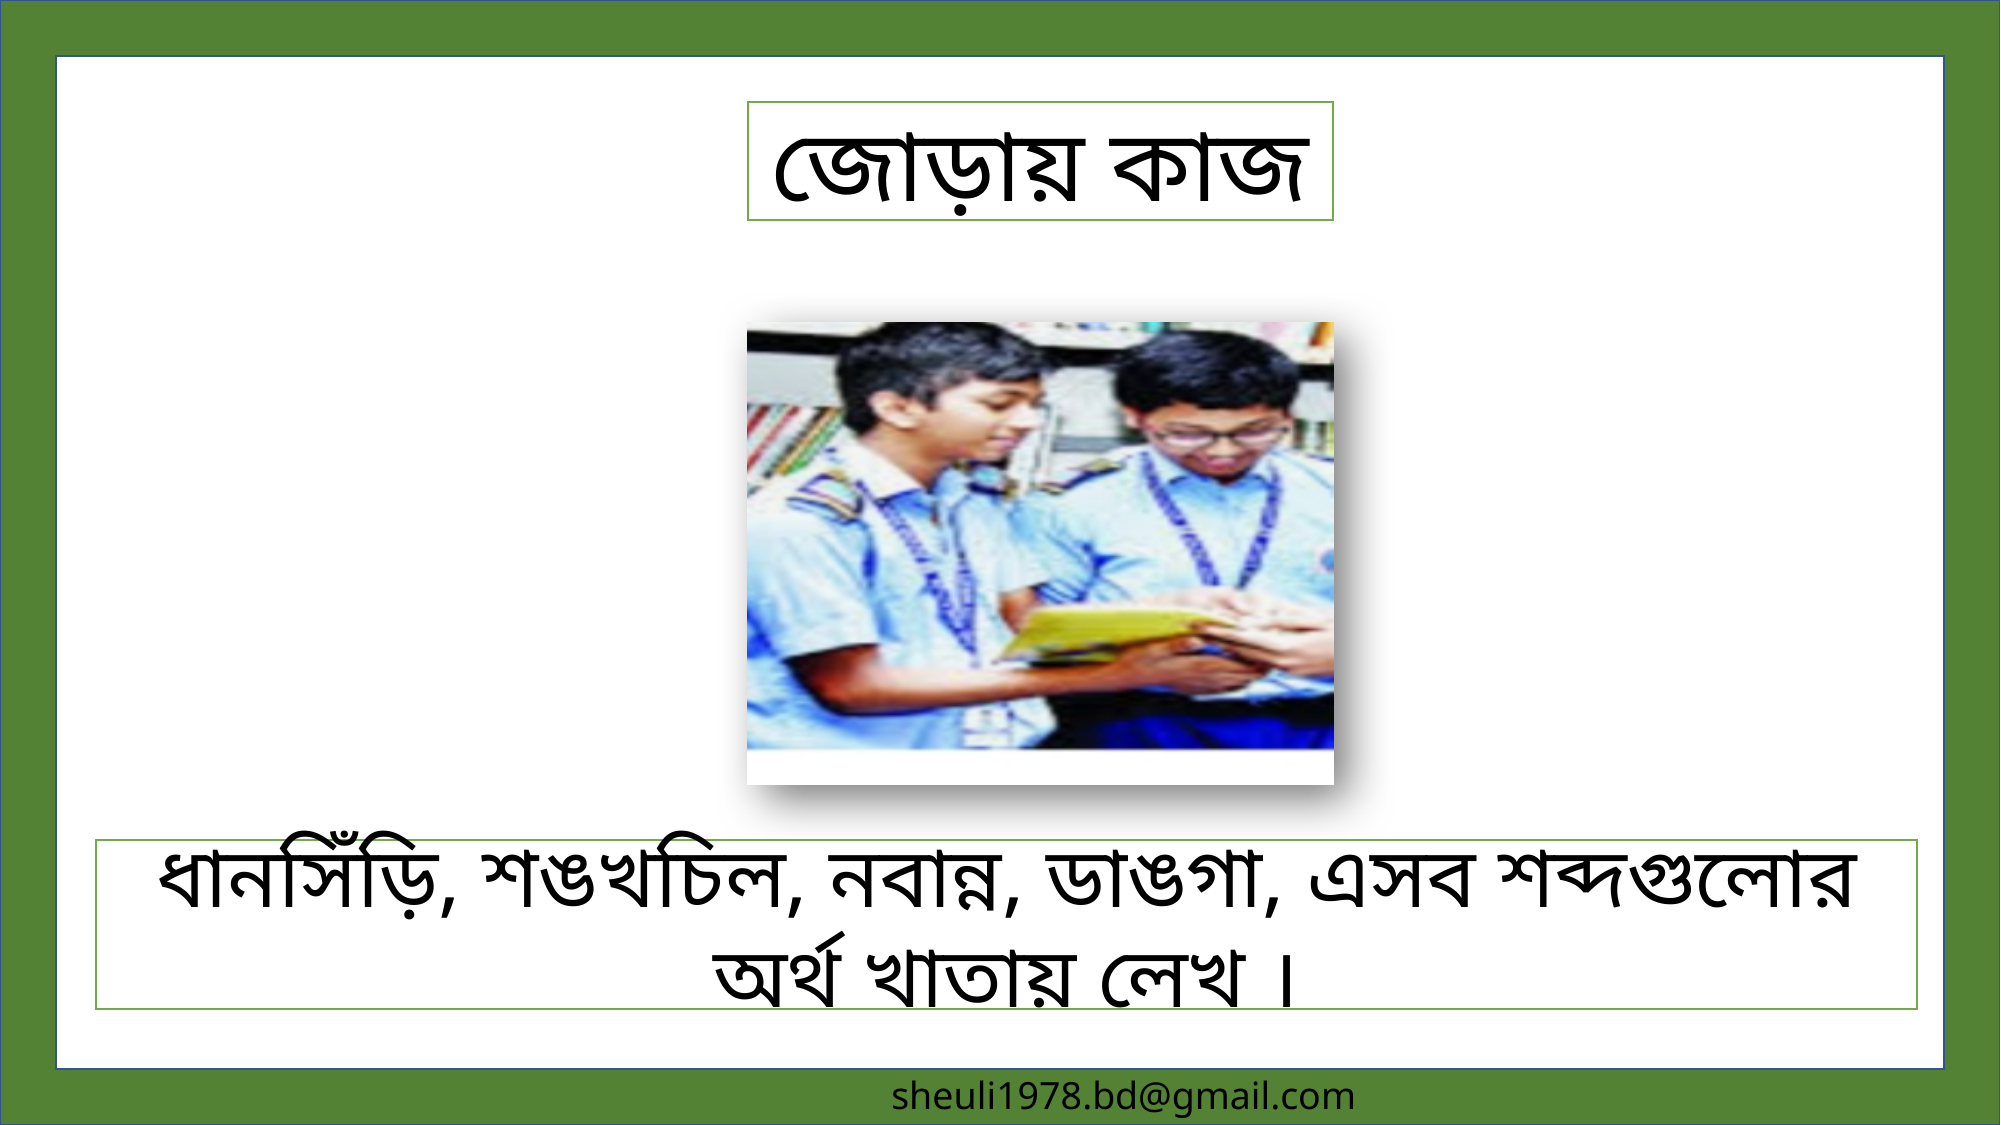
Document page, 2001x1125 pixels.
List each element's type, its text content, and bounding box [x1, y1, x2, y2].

text_box ধানসিঁড়ি, শঙখচিল, নবান্ন, ডাঙগা, এসব শব্দগুলোর অর্থ খাতায় লেখ । [95, 839, 1918, 1010]
picture [747, 322, 1334, 785]
text_box জোড়ায় কাজ [747, 101, 1334, 221]
text_box sheuli1978.bd@gmail.com [819, 1064, 1429, 1125]
text_box [0, 0, 2000, 1125]
